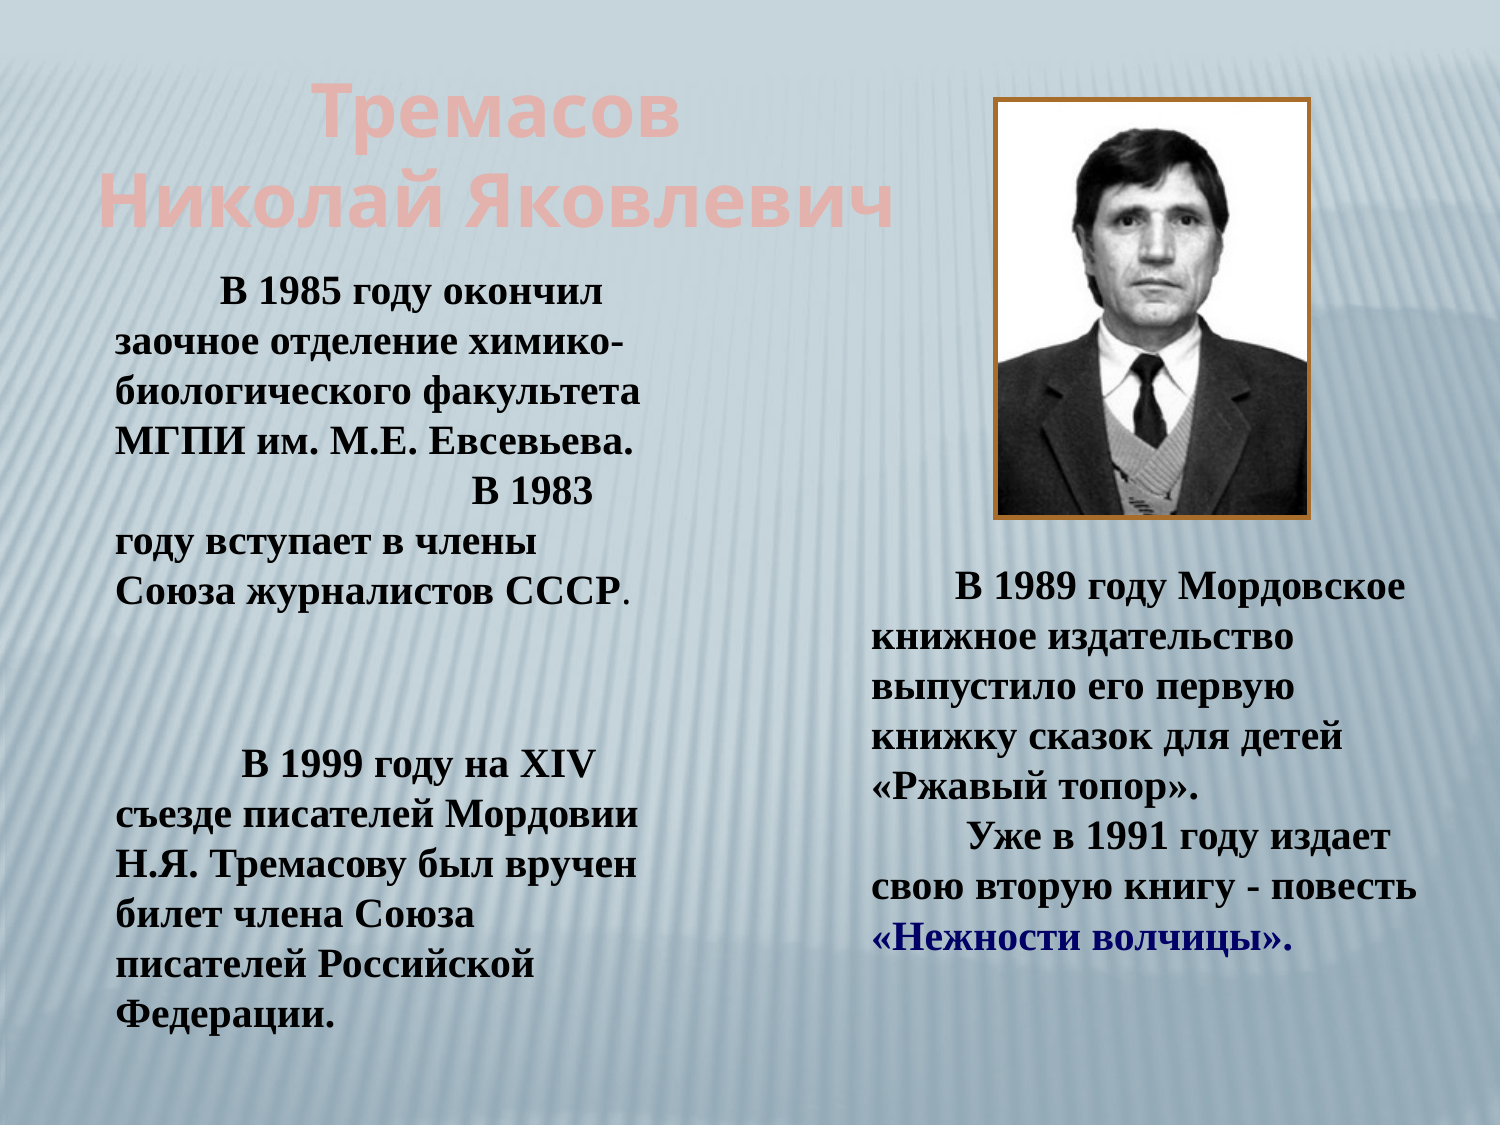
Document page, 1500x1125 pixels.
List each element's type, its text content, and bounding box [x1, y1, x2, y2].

text_box В 1989 году Мордовское книжное издательство выпустило его первую книжку сказок для детей «Ржавый топор». Уже в 1991 году издает свою вторую книгу - повесть «Нежности волчицы». [856, 550, 1465, 1016]
text_box Тремасов Николай Яковлевич [80, 54, 913, 250]
text_box В 1985 году окончил заочное отделение химико-биологического факультета МГПИ им. М.Е. Евсевьева. В 1983 году вступает в члены Союза журналистов СССР. [100, 255, 668, 666]
picture [997, 101, 1307, 516]
text_box В 1999 году на XIV съезде писателей Мордовии Н.Я. Тремасову был вручен билет члена Союза писателей Российской Федерации. [100, 728, 656, 1089]
